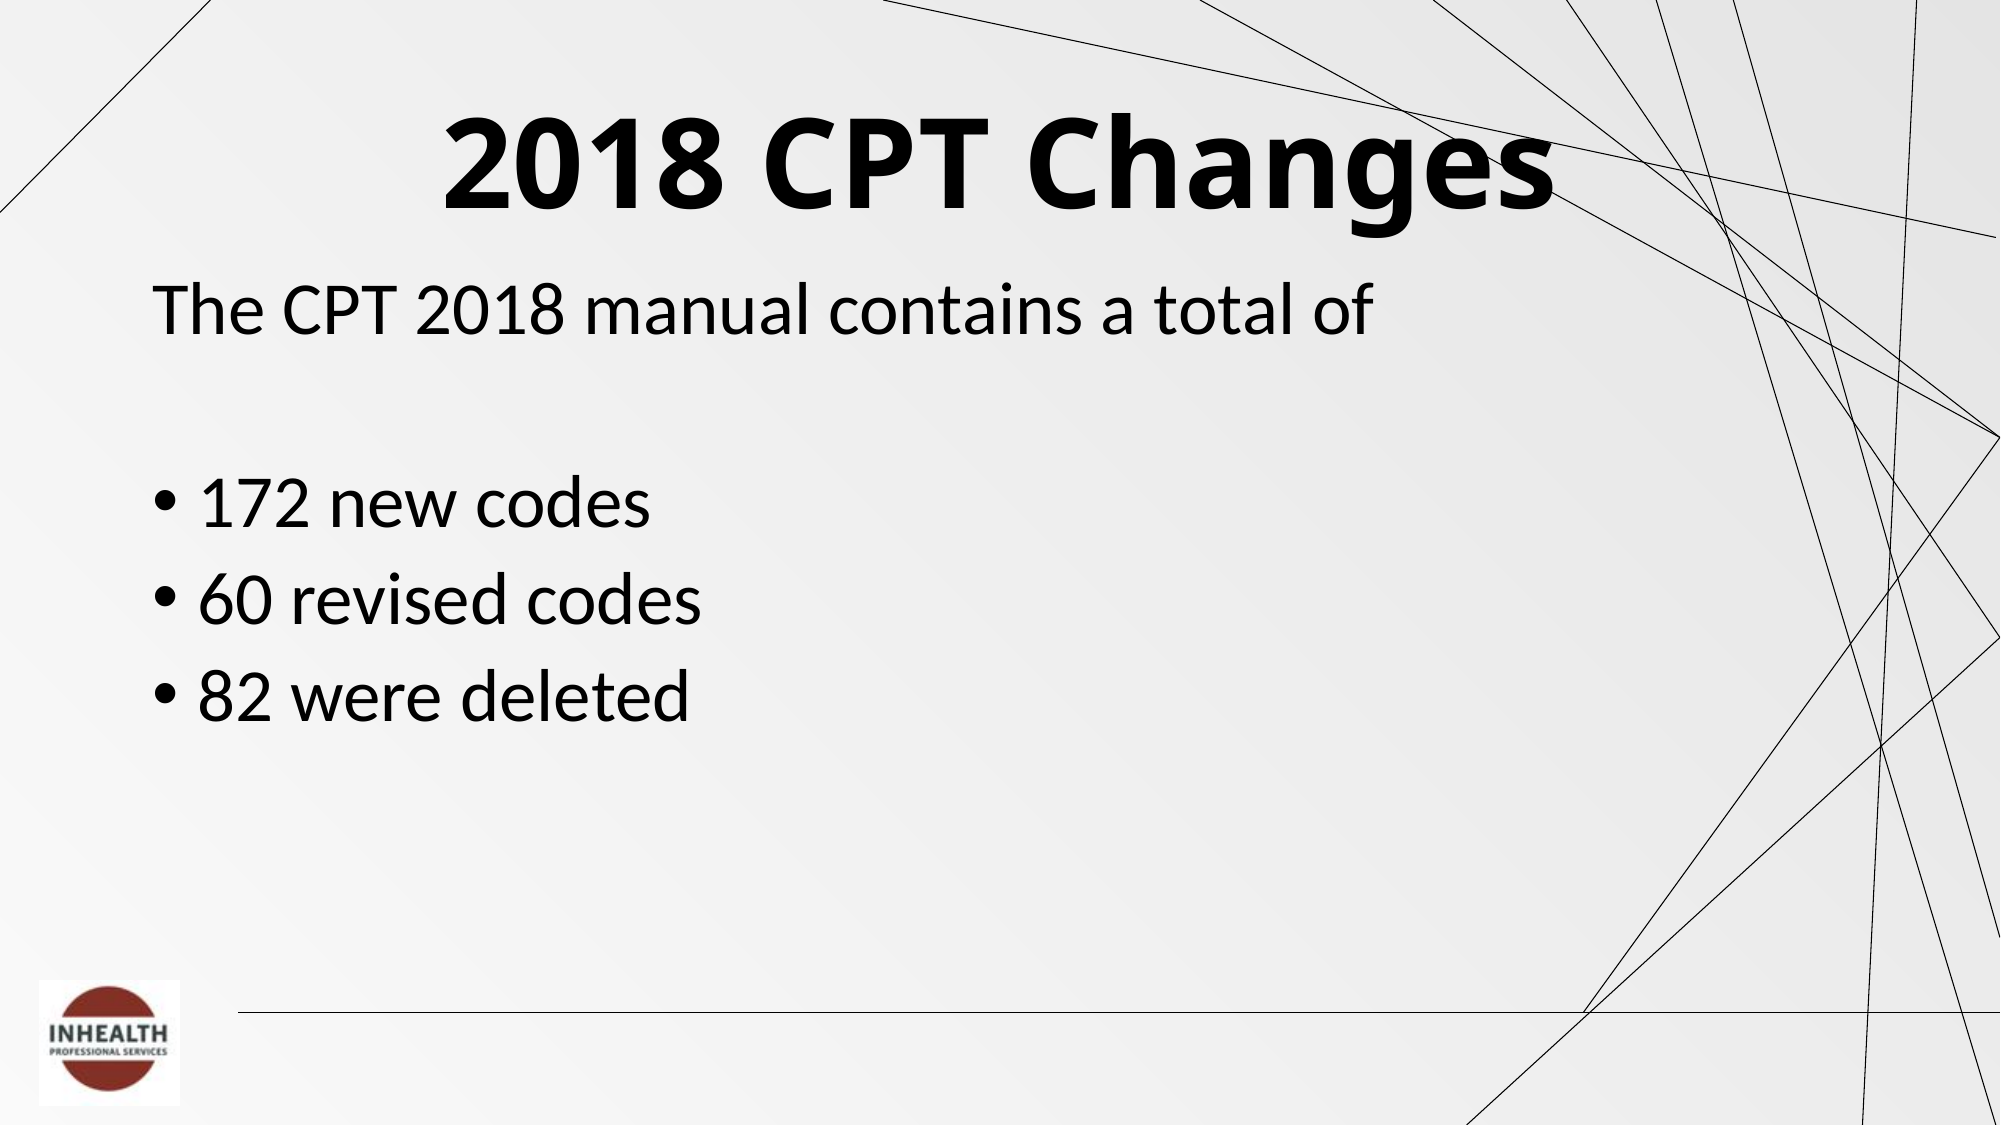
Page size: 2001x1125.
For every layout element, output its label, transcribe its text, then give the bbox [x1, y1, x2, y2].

picture [39, 980, 180, 1106]
list The CPT 2018 manual contains a total of 172 new codes 60 revised codes 82 were deleted [137, 262, 1863, 977]
title 2018 CPT Changes [137, 59, 1863, 262]
